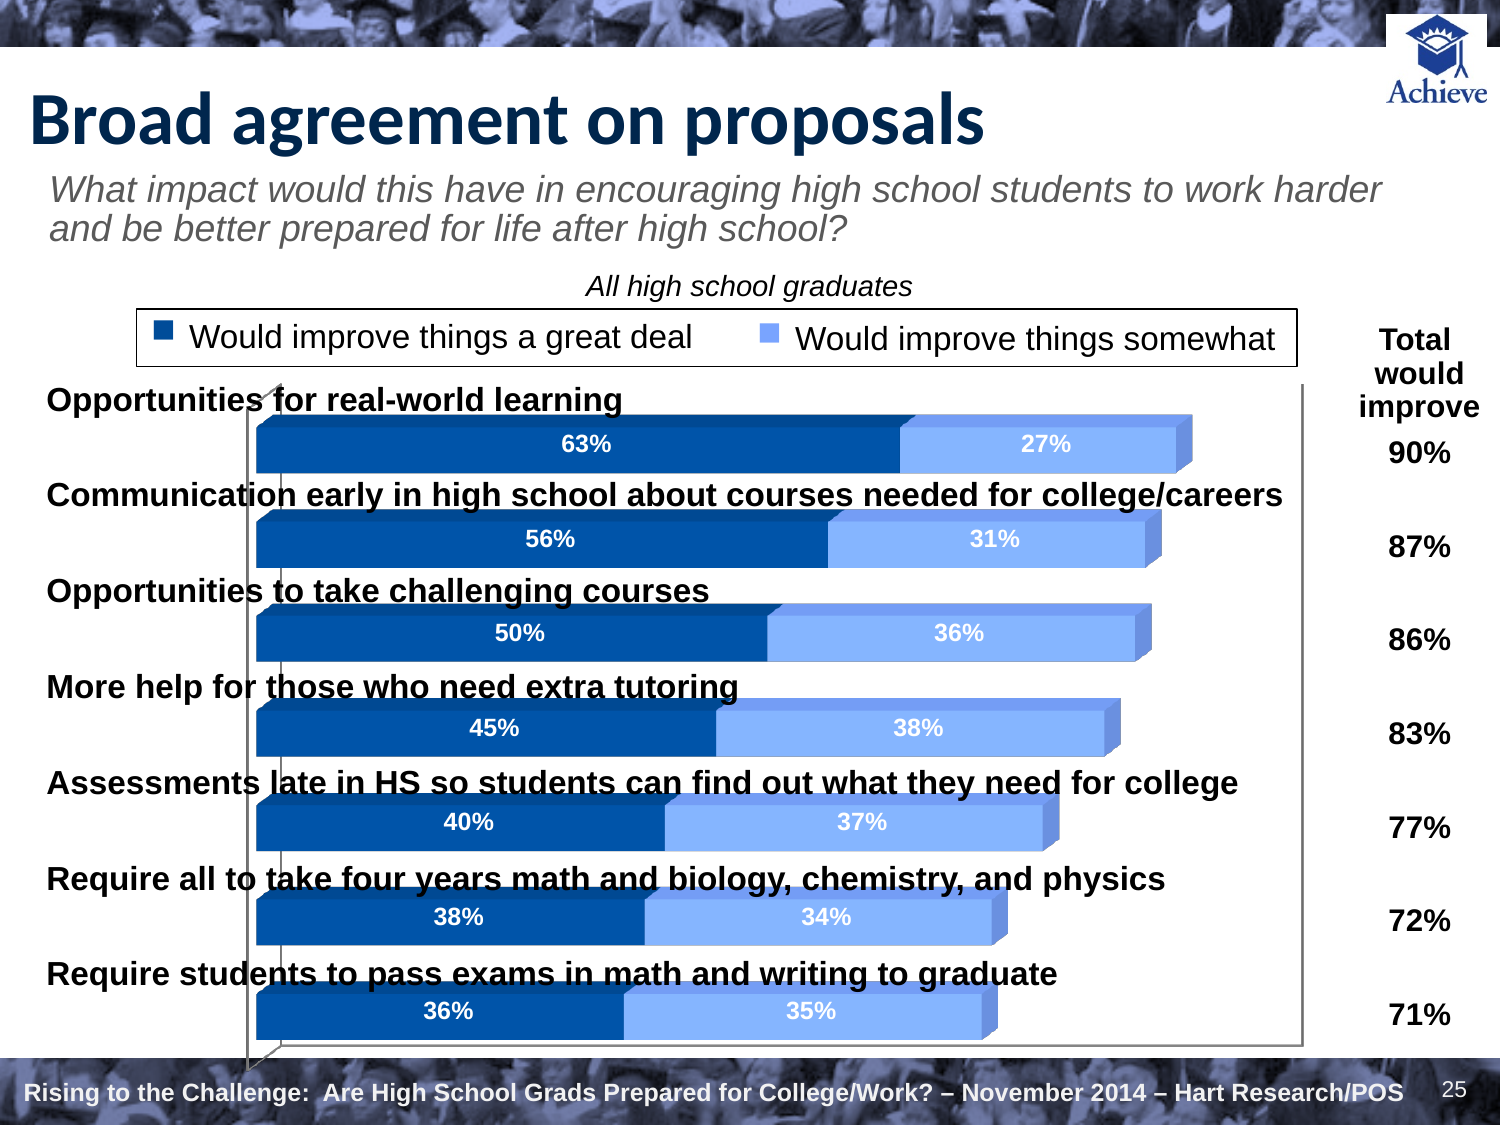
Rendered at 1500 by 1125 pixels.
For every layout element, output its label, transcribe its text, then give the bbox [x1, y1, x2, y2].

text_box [136, 307, 1319, 368]
title Broad agreement on proposals [14, 28, 1350, 217]
chart [92, 382, 1461, 1074]
text_box What impact would this have in encouraging high school students to work harder and be better prepared for life after high school? [34, 162, 1422, 257]
text_box All high school graduates [487, 259, 1012, 306]
text_box Total would improve 90% 87% 86% 83% 77% 72% 71% [1343, 316, 1496, 1040]
slide_number 25 [1386, 1067, 1483, 1117]
text_box Opportunities for real-world learning Communication early in high school about courses needed for college/careers Opportunities to take challenging courses More help for those who need extra tutoring Assessments late in HS so students can find out what they need for college Require all to take four years math and biology, chemistry, and physics Require students to pass exams in math and writing to graduate [31, 376, 1340, 1000]
picture [1386, 14, 1487, 103]
